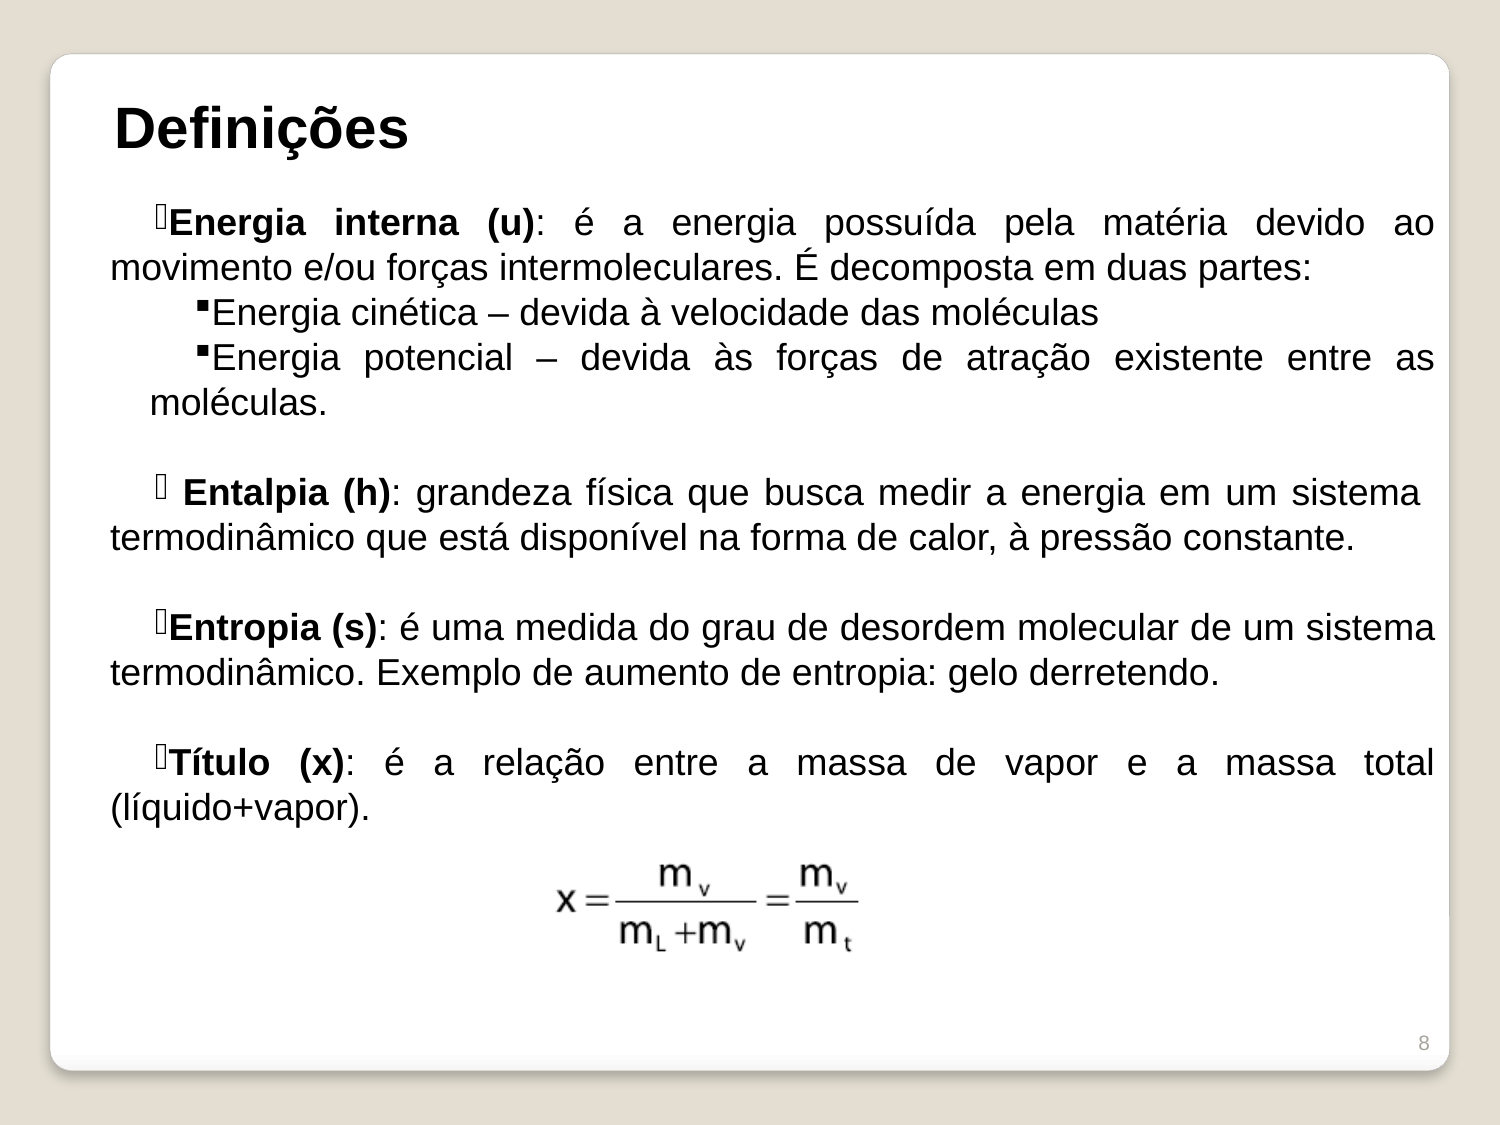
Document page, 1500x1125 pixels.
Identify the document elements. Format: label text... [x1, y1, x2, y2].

text_box Energia interna (u): é a energia possuída pela matéria devido ao movimento e/ou forças intermoleculares. É decomposta em duas partes: Energia cinética – devida à velocidade das moléculas Energia potencial – devida às forças de atração existente entre as moléculas. Entalpia (h): grandeza física que busca medir a energia em um sistema termodinâmico que está disponível na forma de calor, à pressão constante. Entropia (s): é uma medida do grau de desordem molecular de um sistema termodinâmico. Exemplo de aumento de entropia: gelo derretendo. Título (x): é a relação entre a massa de vapor e a massa total (líquido+vapor). [59, 190, 1450, 881]
slide_number 8 [1369, 1002, 1445, 1063]
text_box Definições [99, 82, 1425, 168]
picture [545, 842, 879, 972]
